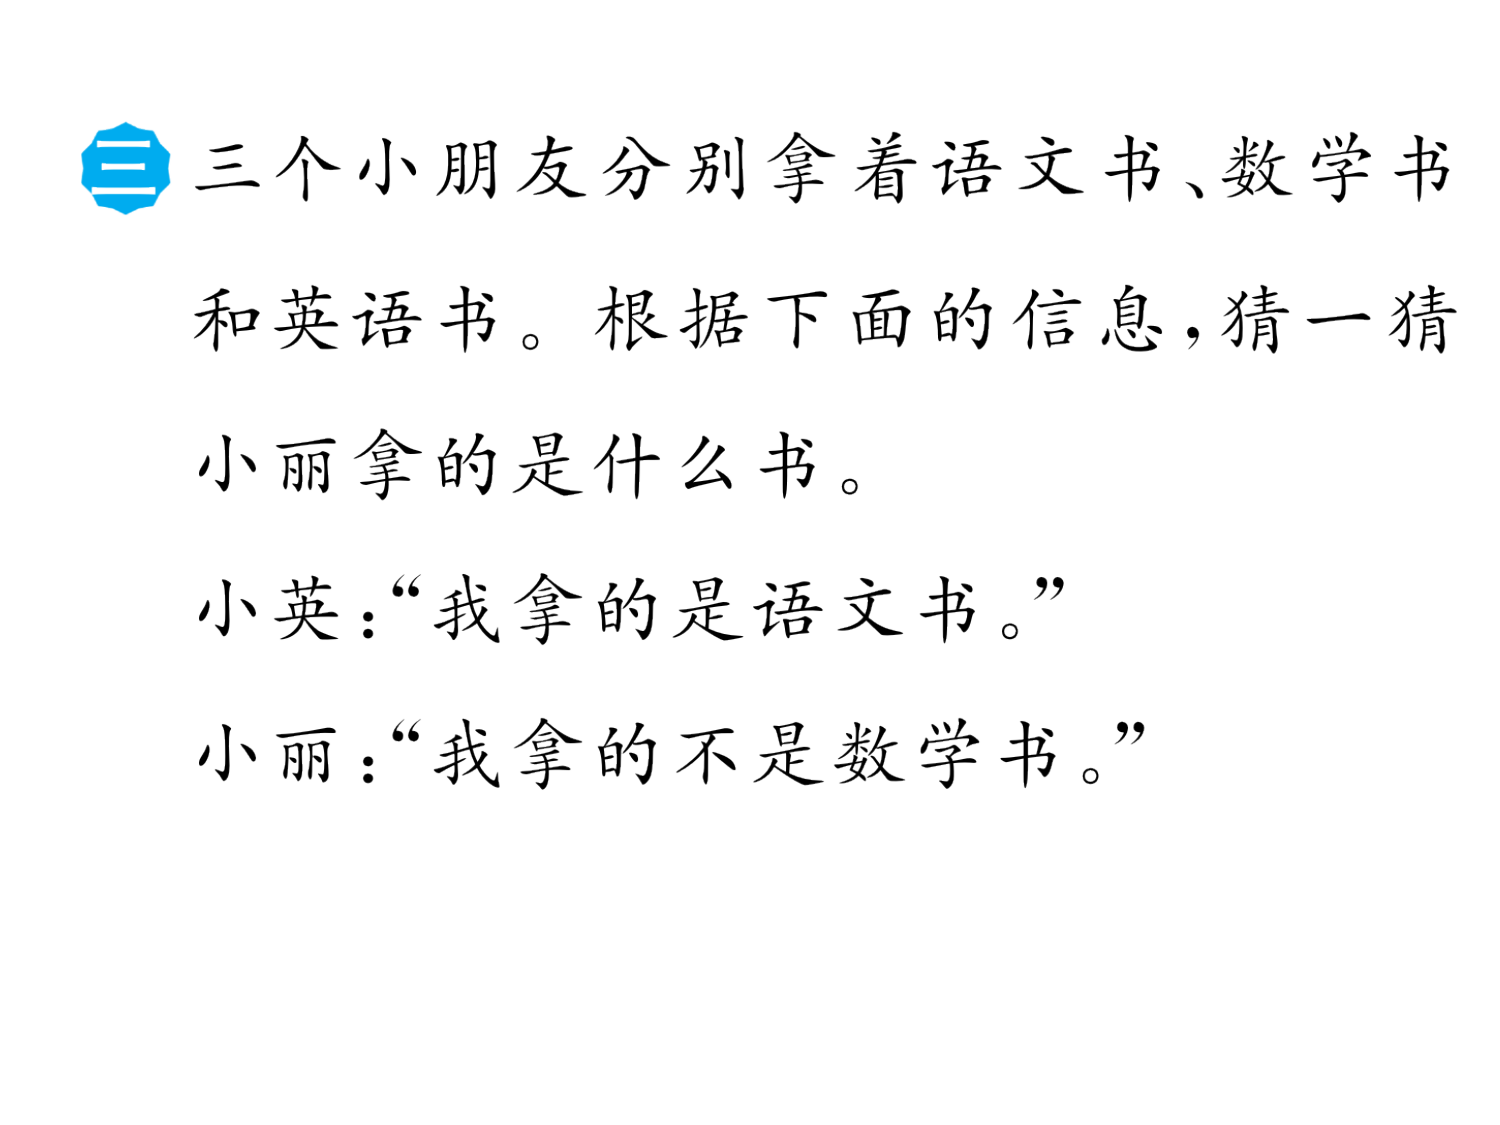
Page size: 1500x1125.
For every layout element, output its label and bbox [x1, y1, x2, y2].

picture [76, 113, 1494, 975]
